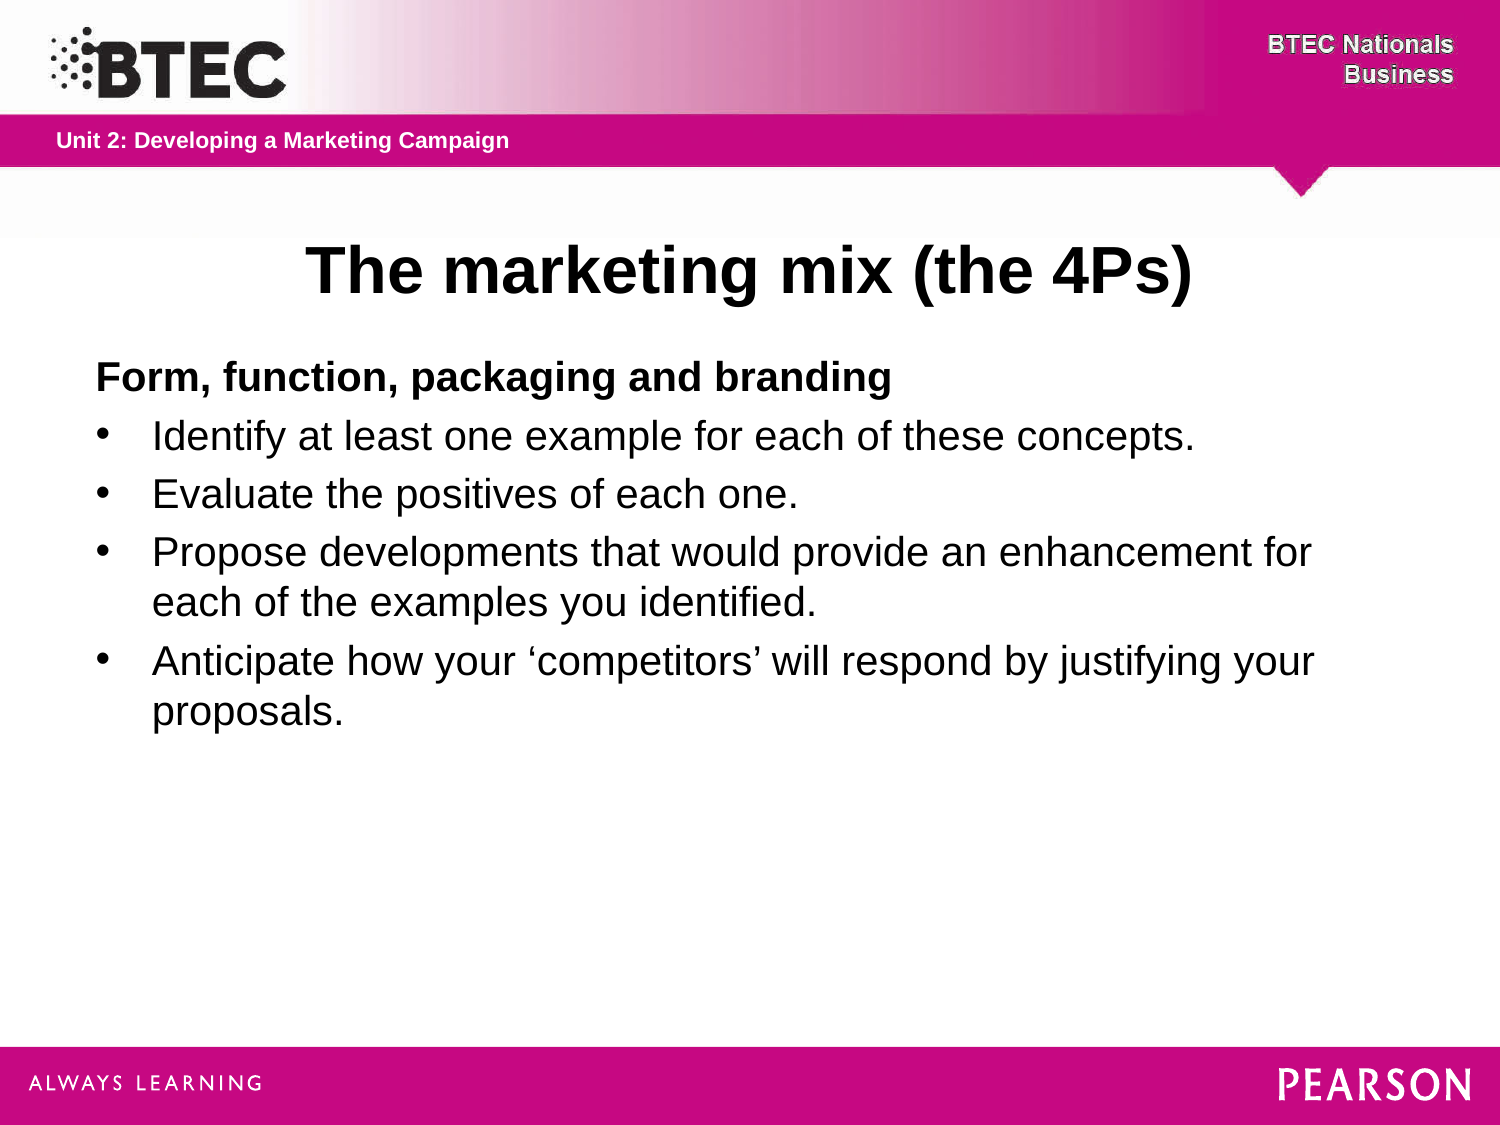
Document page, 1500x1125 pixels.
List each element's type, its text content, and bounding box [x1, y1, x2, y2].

list Form, function, packaging and branding Identify at least one example for each of these concepts. Evaluate the positives of each one. Propose developments that would provide an enhancement for each of the examples you identified. Anticipate how your ‘competitors’ will respond by justifying your proposals. [80, 342, 1427, 979]
title The marketing mix (the 4Ps) [75, 196, 1425, 338]
picture [0, 0, 1500, 238]
